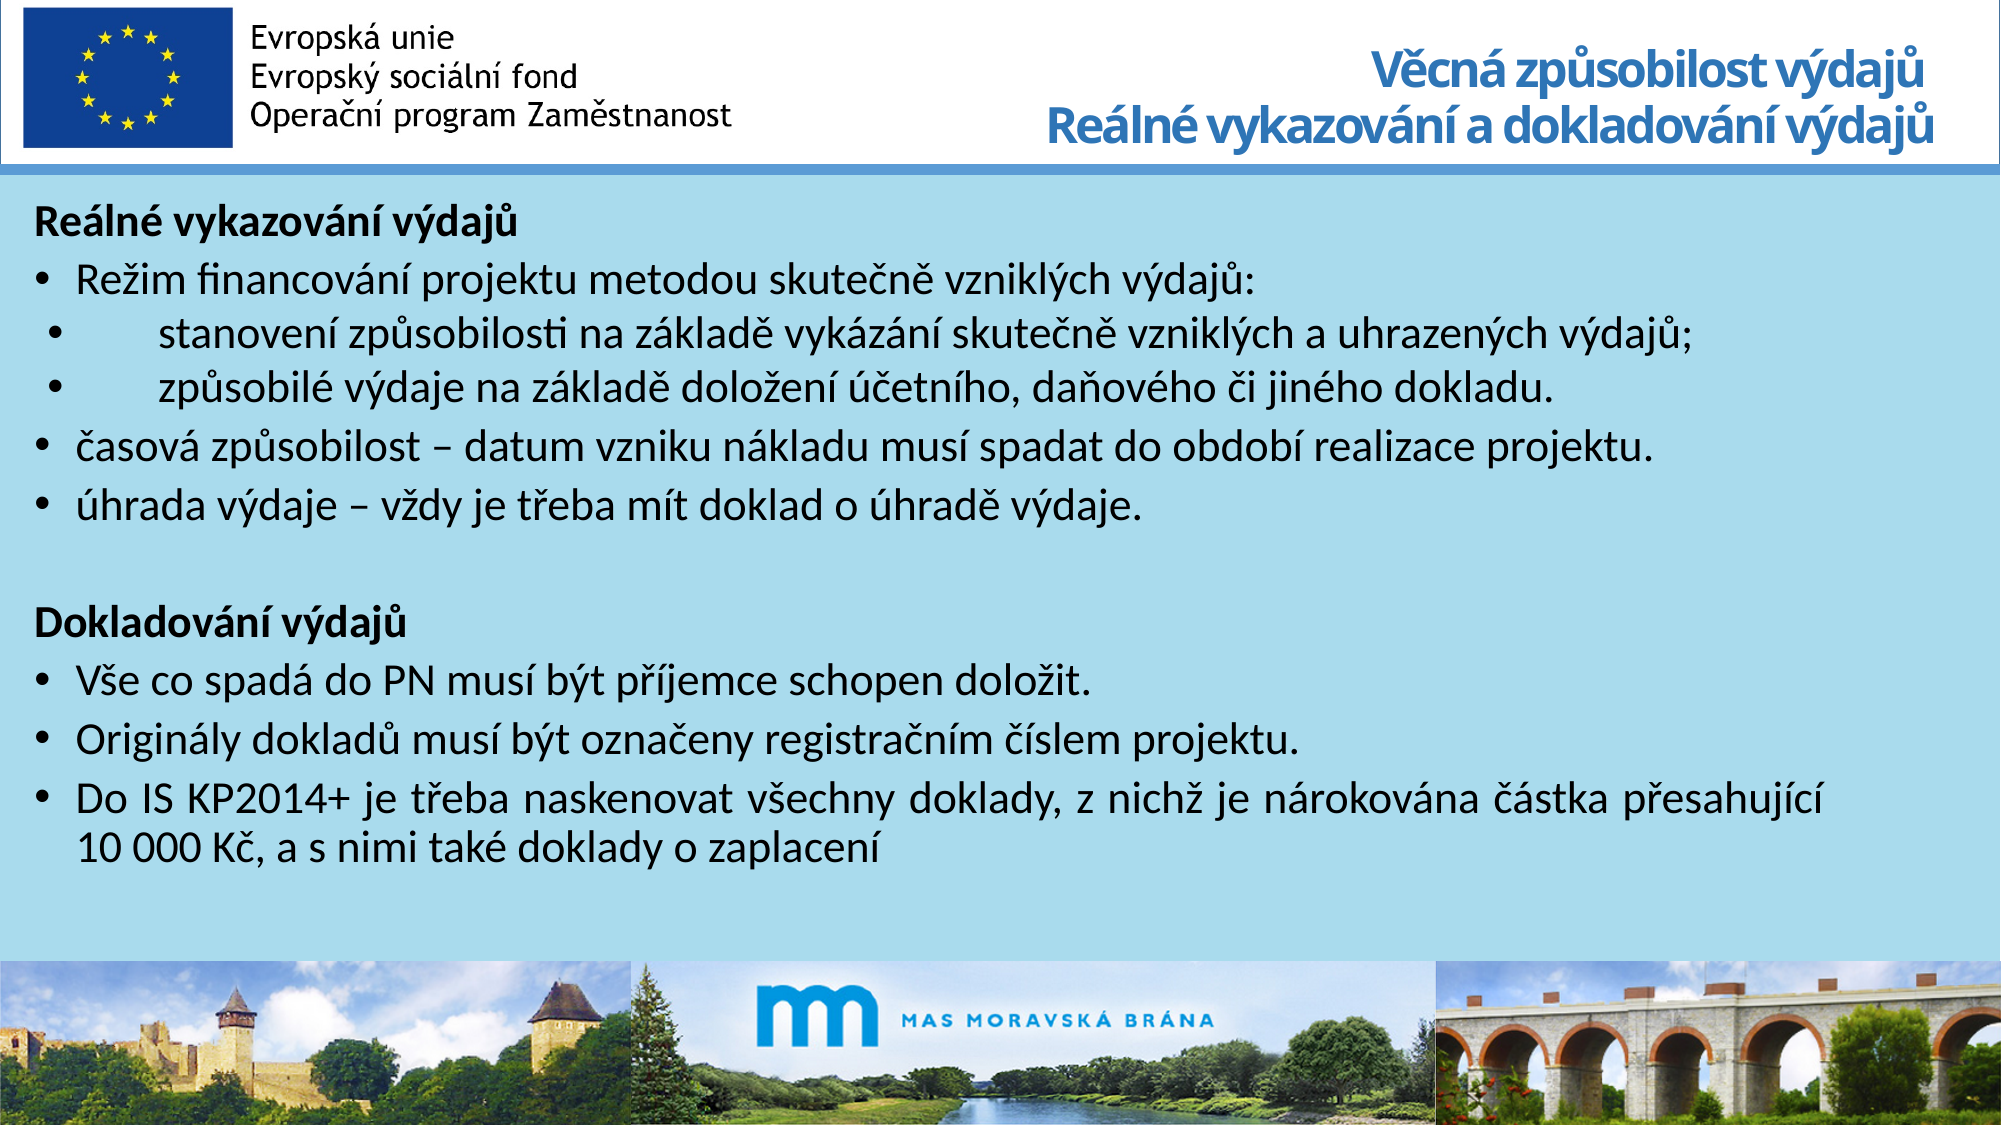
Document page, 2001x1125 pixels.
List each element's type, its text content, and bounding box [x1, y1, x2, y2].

text_box Věcná způsobilost výdajů Reálné vykazování a dokladování výdajů [808, 25, 1952, 164]
text_box [0, 0, 2000, 164]
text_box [0, 961, 2000, 1125]
list Reálné vykazování výdajů Režim financování projektu metodou skutečně vzniklých výdajů: stanovení způsobilosti na základě vykázání skutečně vzniklých a uhrazených výdajů; způsobilé výdaje na základě doložení účetního, daňového či jiného dokladu. časová způsobilost – datum vzniku nákladu musí spadat do období realizace projektu. úhrada výdaje – vždy je třeba mít doklad o úhradě výdaje. Dokladování výdajů Vše co spadá do PN musí být příjemce schopen doložit. Originály dokladů musí být označeny registračním číslem projektu. Do IS KP2014+ je třeba naskenovat všechny doklady, z nichž je nárokována částka přesahující 10 000 Kč, a s nimi také doklady o zaplacení [19, 189, 1841, 904]
picture [19, 3, 732, 152]
